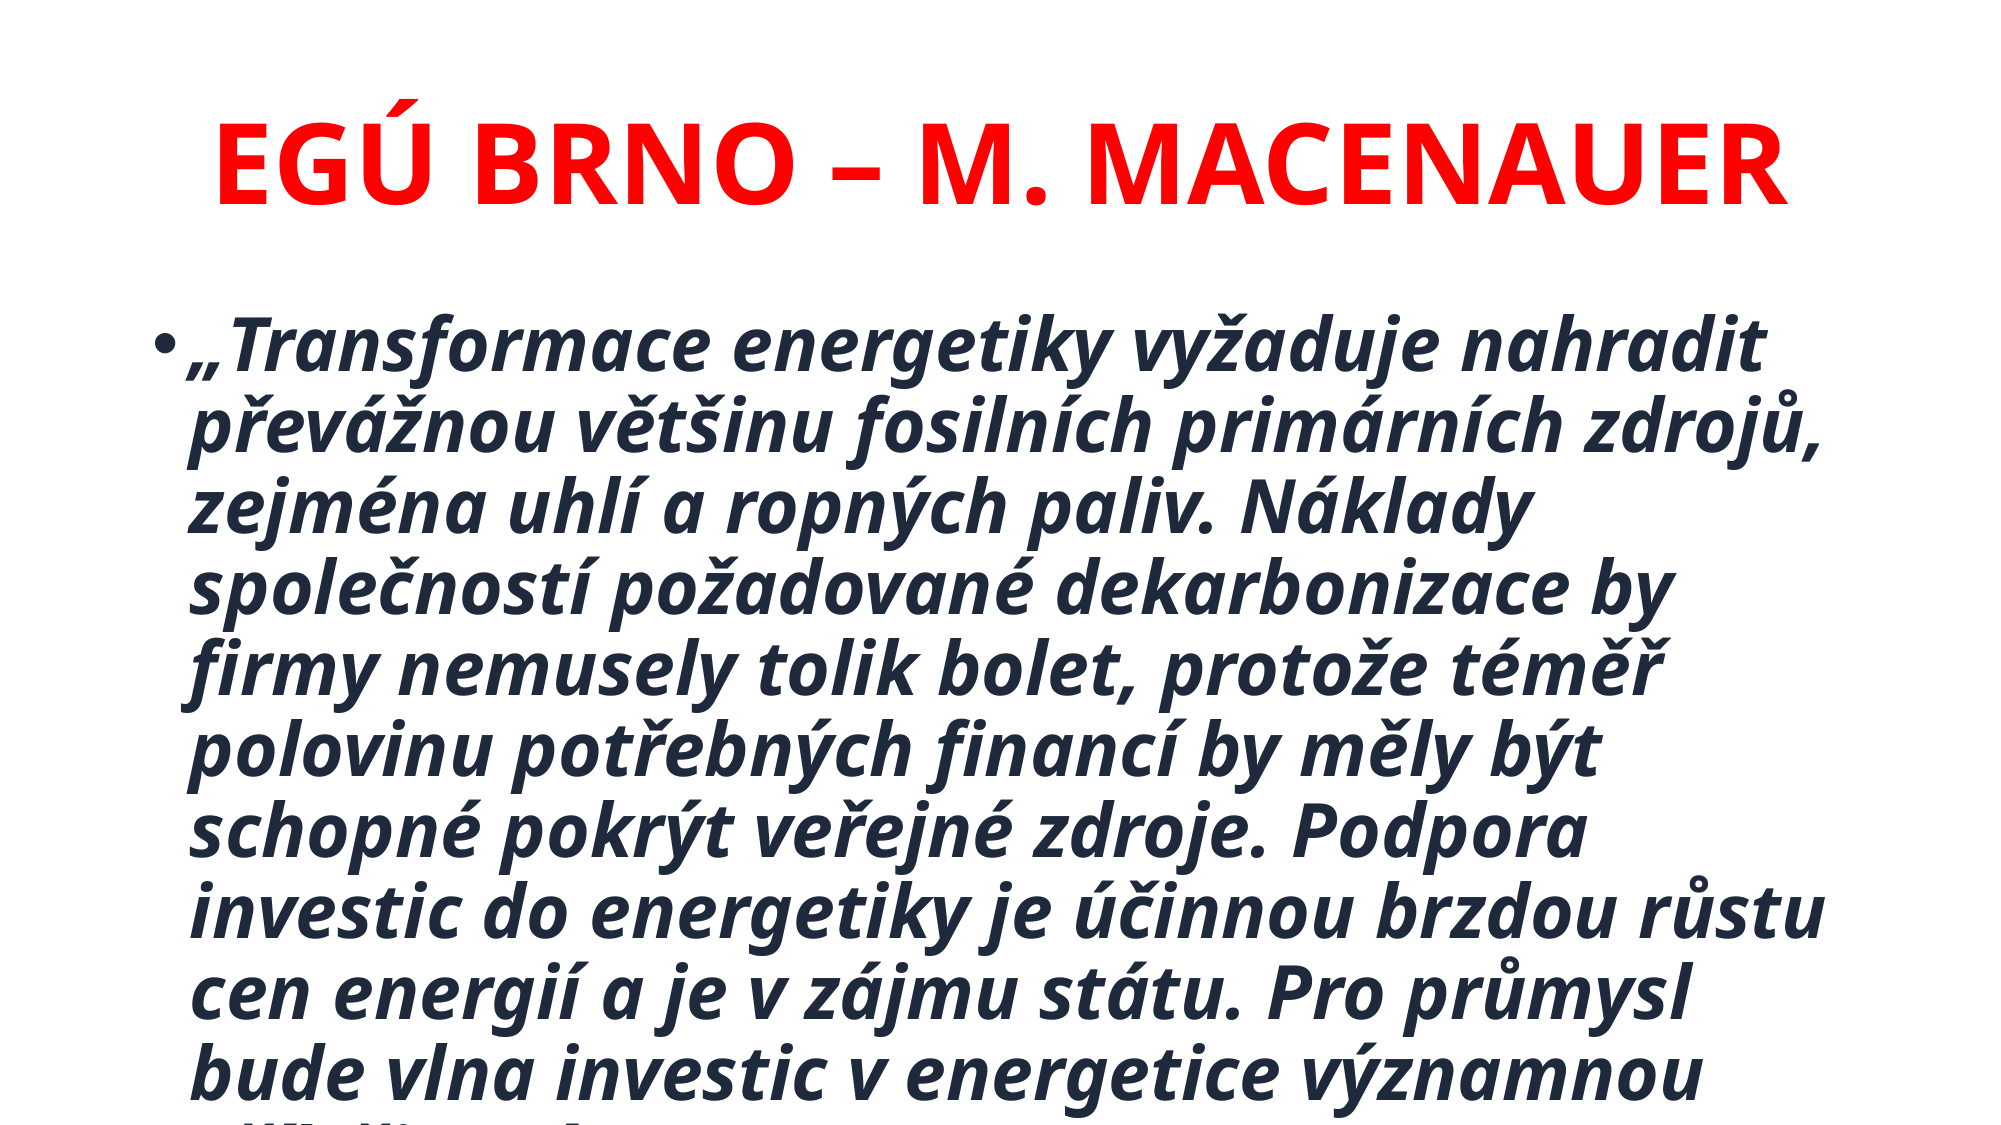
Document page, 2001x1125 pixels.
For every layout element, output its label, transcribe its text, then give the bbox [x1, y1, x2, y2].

title EGÚ BRNO – M. MACENAUER [137, 59, 1863, 278]
list „Transformace energetiky vyžaduje nahradit převážnou většinu fosilních primárních zdrojů, zejména uhlí a ropných paliv. Náklady společností požadované dekarbonizace by firmy nemusely tolik bolet, protože téměř polovinu potřebných financí by měly být schopné pokrýt veřejné zdroje. Podpora investic do energetiky je účinnou brzdou růstu cen energií a je v zájmu státu. Pro průmysl bude vlna investic v energetice významnou příležitostí.“ [137, 299, 1863, 1066]
